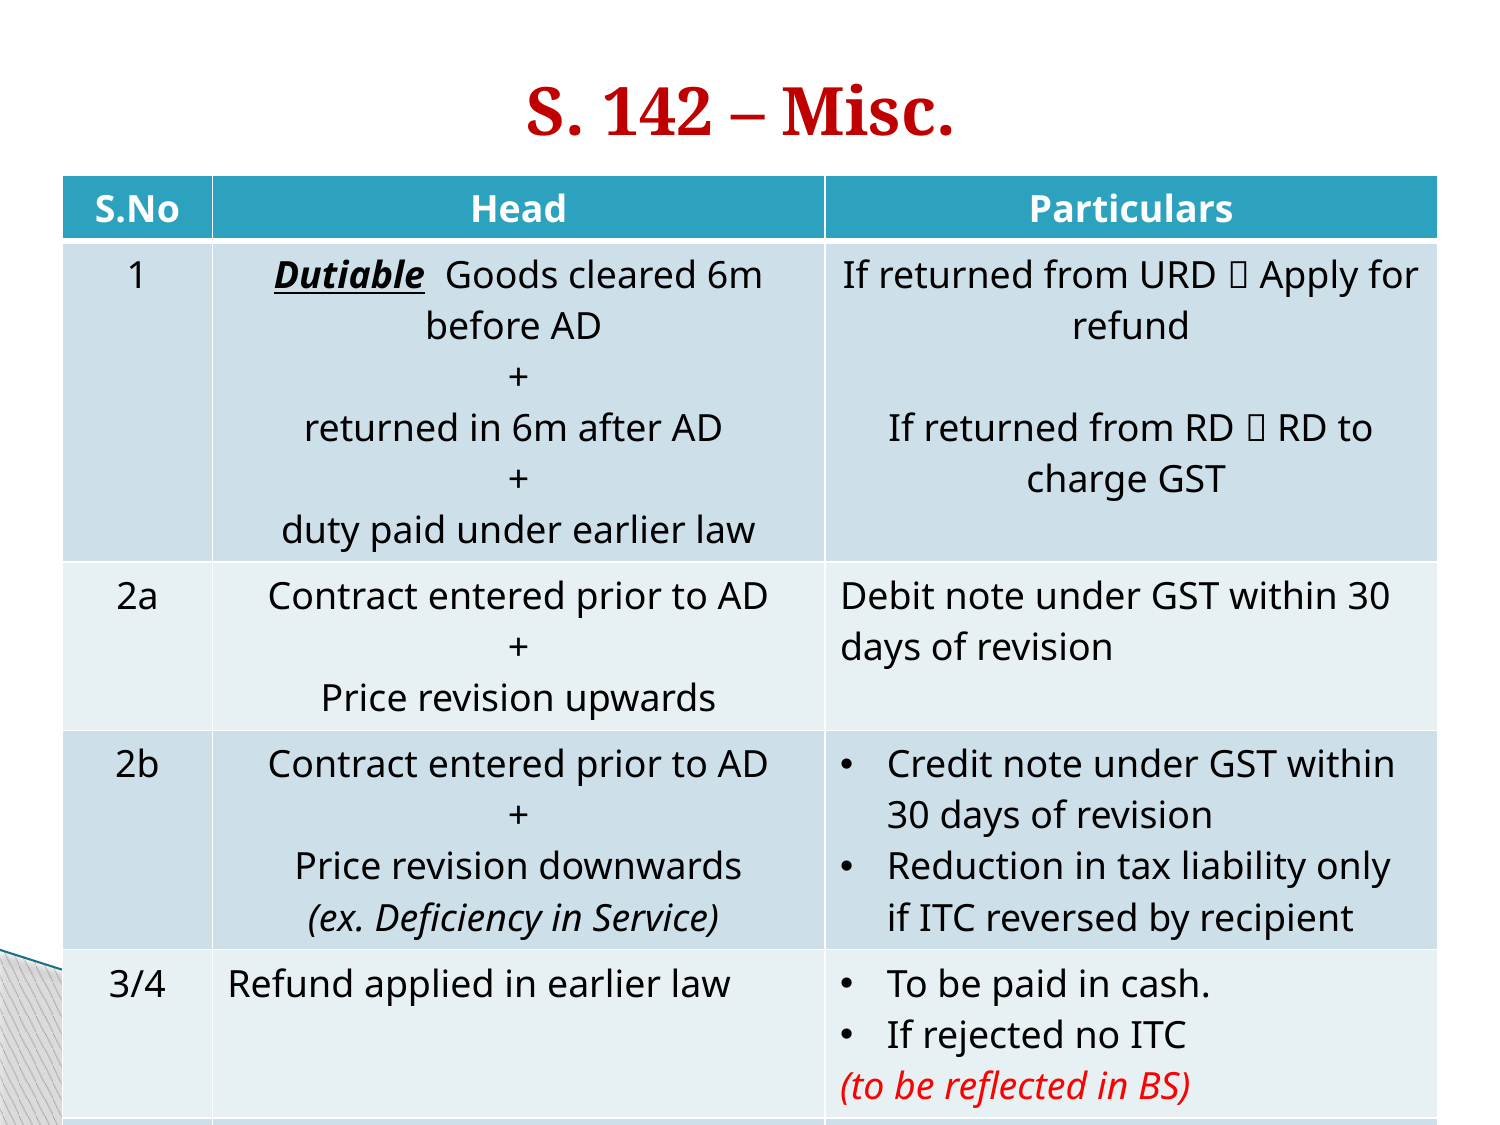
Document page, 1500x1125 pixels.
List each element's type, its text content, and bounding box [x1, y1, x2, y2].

table_cell 2a [63, 563, 212, 730]
table_cell 5 [63, 1119, 212, 1125]
table_cell To be paid in cash. If rejected no ITC (to be reflected in BS) [826, 950, 1437, 1117]
table_cell 3/4 [63, 950, 212, 1117]
table_cell Credit note under GST within 30 days of revision Reduction in tax liability only if ITC reversed by recipient [826, 731, 1437, 949]
table_cell Contract entered prior to AD + Price revision downwards (ex. Deficiency in Service) [213, 731, 824, 949]
table_cell Refund route, No self adjustment. [826, 1119, 1437, 1125]
table_cell Dutiable Goods cleared 6m before AD + returned in 6m after AD + duty paid under earlier law [213, 244, 824, 561]
table_header Particulars [826, 176, 1437, 238]
table_header Head [213, 176, 824, 238]
table_cell If returned from URD  Apply for refund If returned from RD  RD to charge GST [826, 244, 1437, 561]
title S. 142 – Misc. [75, 62, 1425, 155]
table_cell 1 [63, 244, 212, 561]
table_cell Excess amount paid as Service Tax [213, 1119, 824, 1125]
table_cell Refund applied in earlier law [213, 950, 824, 1117]
table_cell 2b [63, 731, 212, 949]
table_header S.No [63, 176, 212, 238]
table_cell Contract entered prior to AD + Price revision upwards [213, 563, 824, 730]
table_cell Debit note under GST within 30 days of revision [826, 563, 1437, 730]
